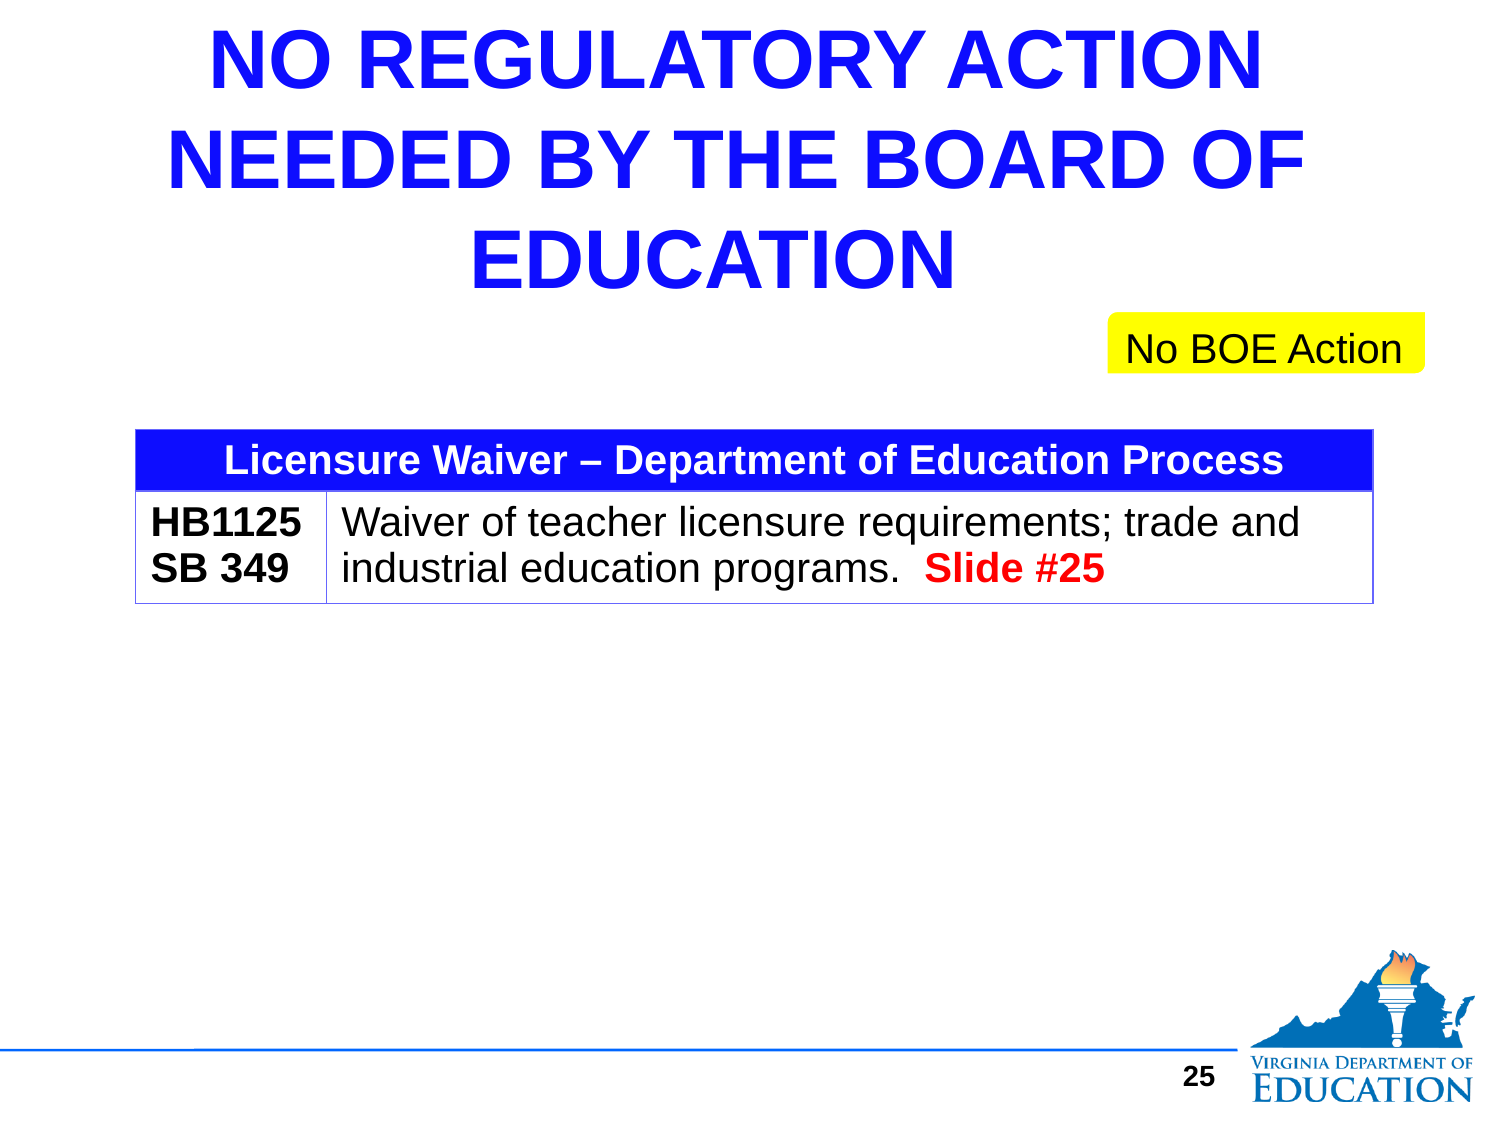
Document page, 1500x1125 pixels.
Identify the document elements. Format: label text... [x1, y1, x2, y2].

text_box No BOE Action [1106, 311, 1426, 375]
table_cell HB1125 SB 349 [136, 492, 326, 603]
slide_number 24 [1120, 1049, 1231, 1125]
title NO REGULATORY ACTION NEEDED BY THE BOARD OF EDUCATION [16, 82, 1457, 327]
table_header Licensure Waiver – Department of Education Process [136, 430, 1372, 490]
table_cell Waiver of teacher licensure requirements; trade and industrial education programs. Slide #25 [327, 492, 1372, 603]
picture [1250, 950, 1475, 1102]
